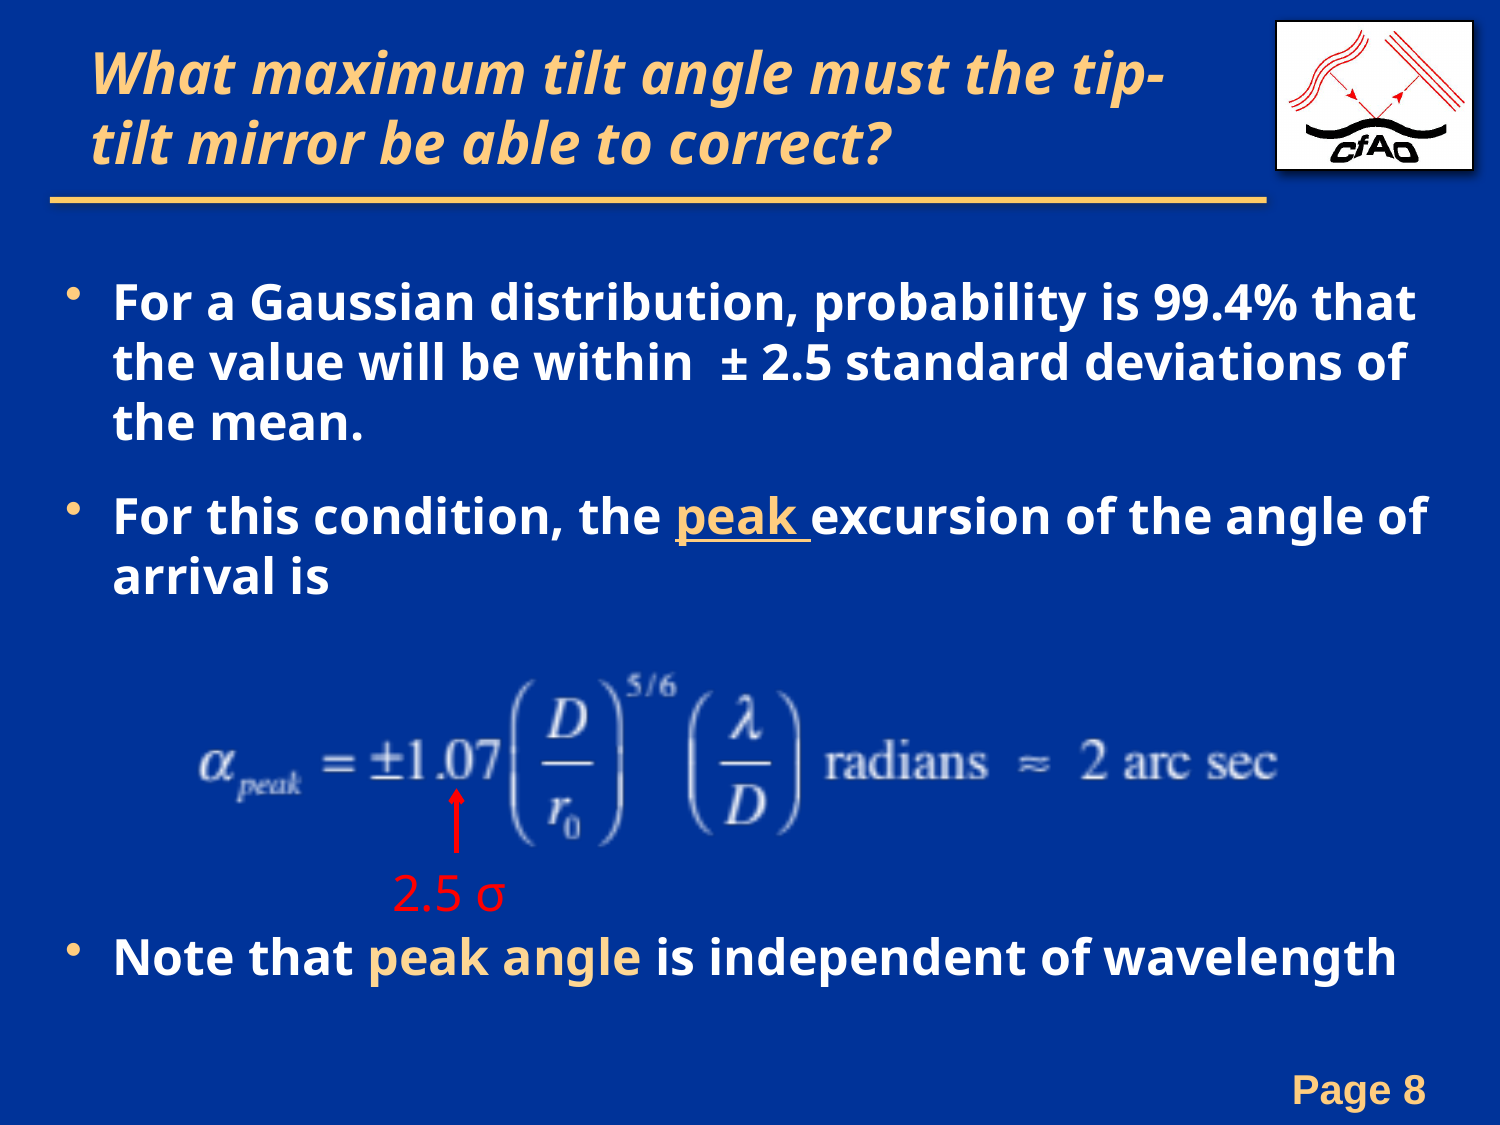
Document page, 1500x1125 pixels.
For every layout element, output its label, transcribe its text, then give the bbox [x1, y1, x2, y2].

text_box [192, 660, 1282, 853]
title What maximum tilt angle must the tip-tilt mirror be able to correct? [75, 0, 1250, 213]
list For a Gaussian distribution, probability is 99.4% that the value will be within ± 2.5 standard deviations of the mean. For this condition, the peak excursion of the angle of arrival is Note that peak angle is independent of wavelength [50, 262, 1450, 1063]
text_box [376, 788, 523, 931]
picture [1277, 22, 1472, 169]
